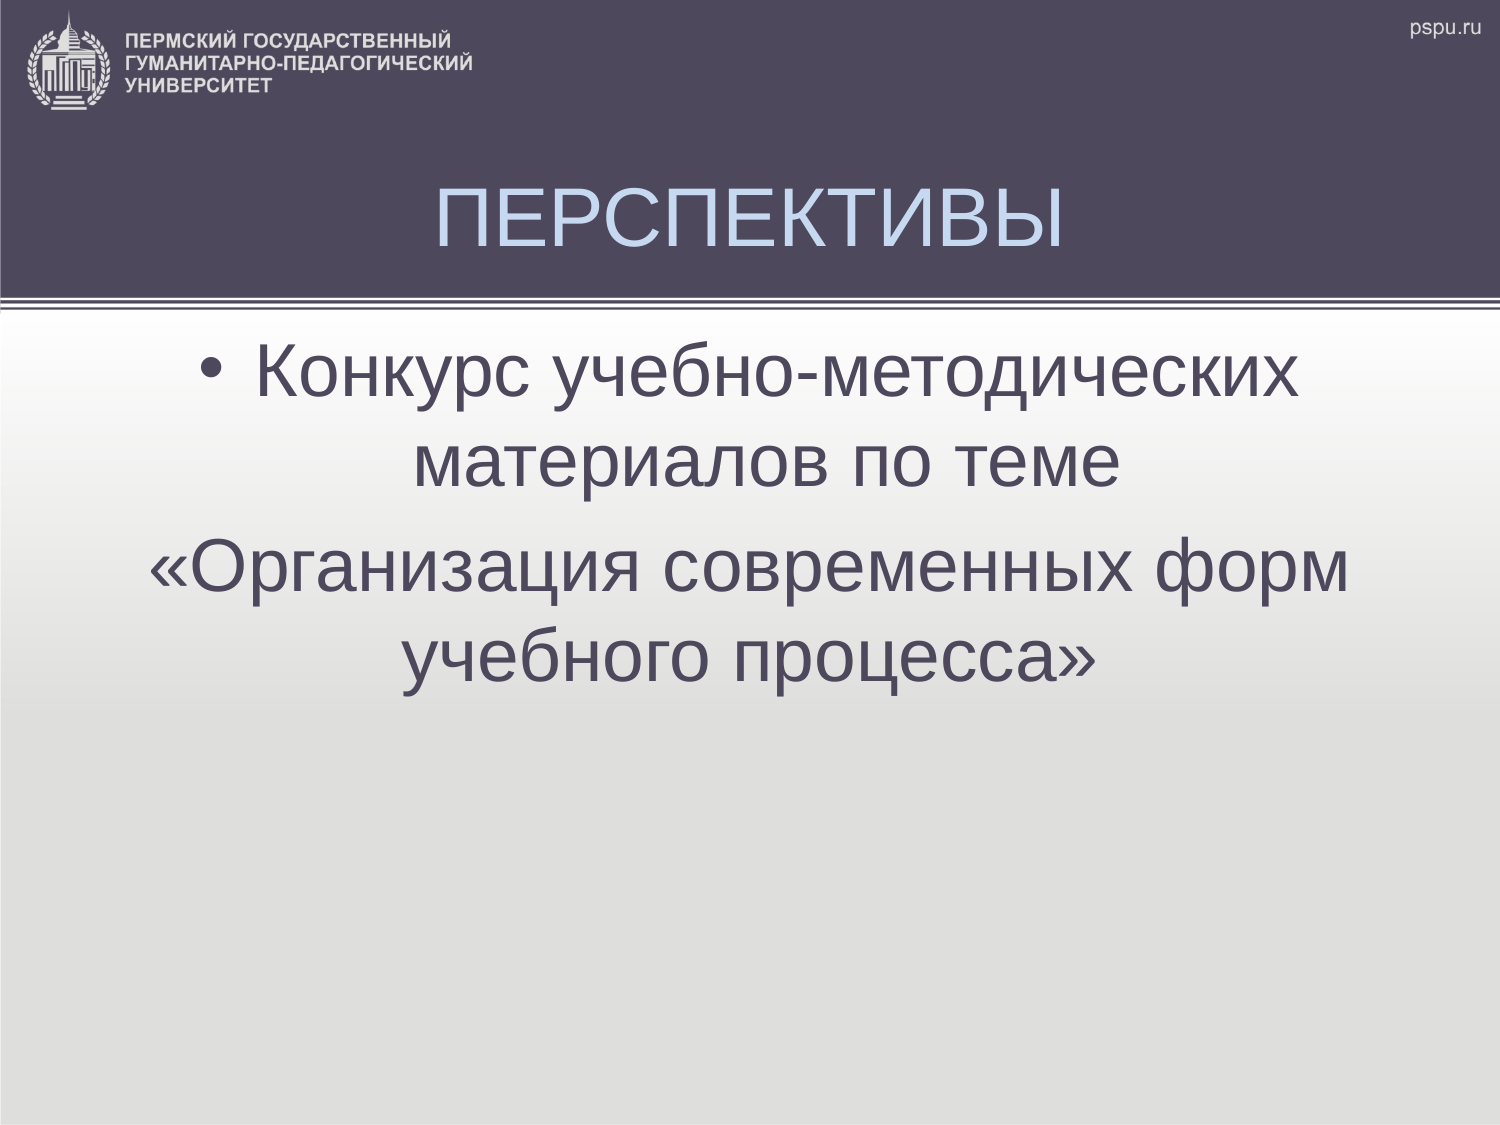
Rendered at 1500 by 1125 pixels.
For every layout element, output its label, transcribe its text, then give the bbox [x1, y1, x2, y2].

title ПЕРСПЕКТИВЫ [76, 125, 1424, 302]
list Конкурс учебно-методических материалов по теме «Организация современных форм учебного процесса» [74, 314, 1426, 1006]
picture [0, 0, 1500, 1125]
